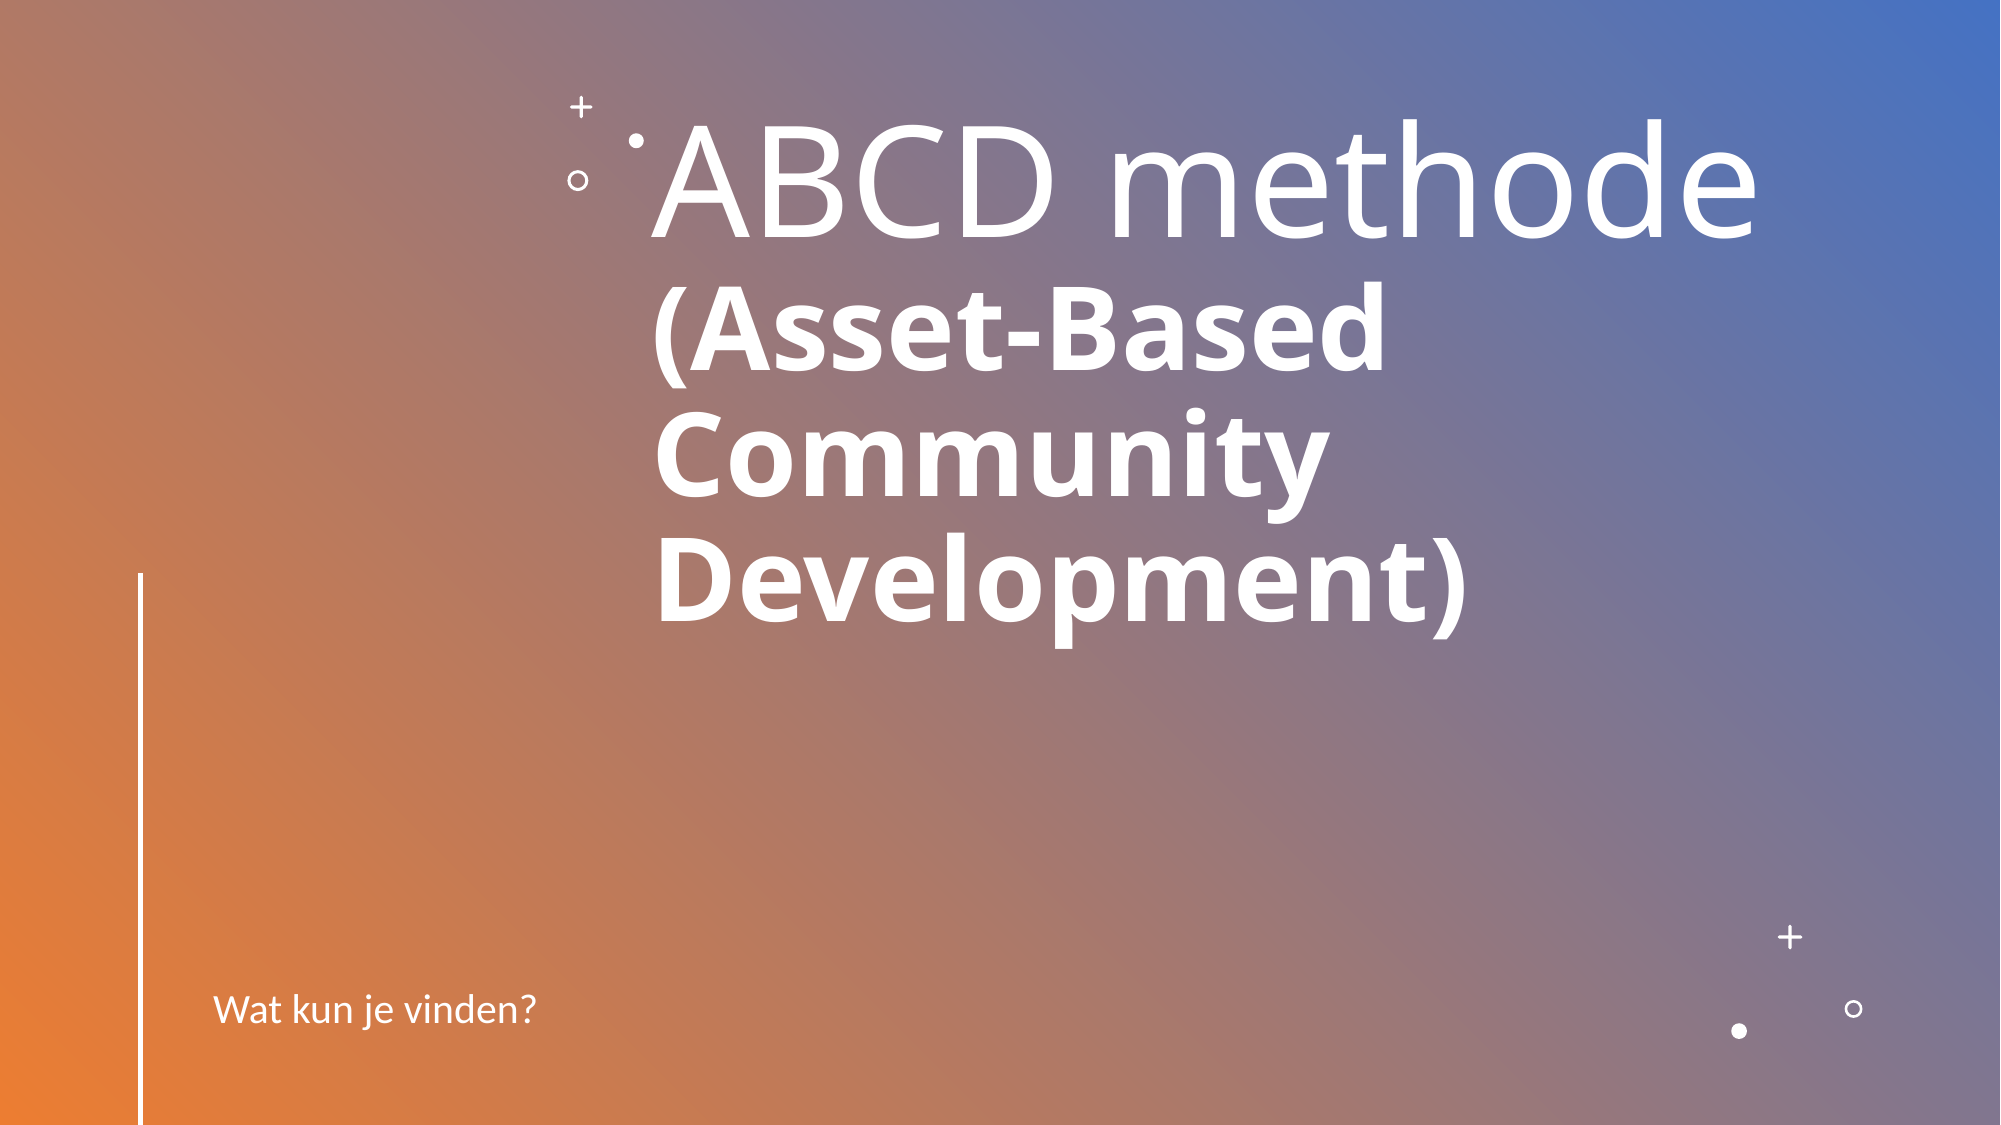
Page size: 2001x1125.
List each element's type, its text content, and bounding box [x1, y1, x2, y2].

text_box [628, 133, 644, 149]
text_box [1731, 1023, 1747, 1039]
title ABCD methode (Asset-Based Community Development) [636, 95, 1812, 779]
text_box [1844, 1000, 1863, 1018]
text_box [1777, 924, 1803, 950]
list Wat kun je vinden? [198, 979, 1606, 1063]
text_box [0, 0, 2000, 1125]
text_box [569, 95, 593, 119]
text_box [567, 170, 589, 192]
